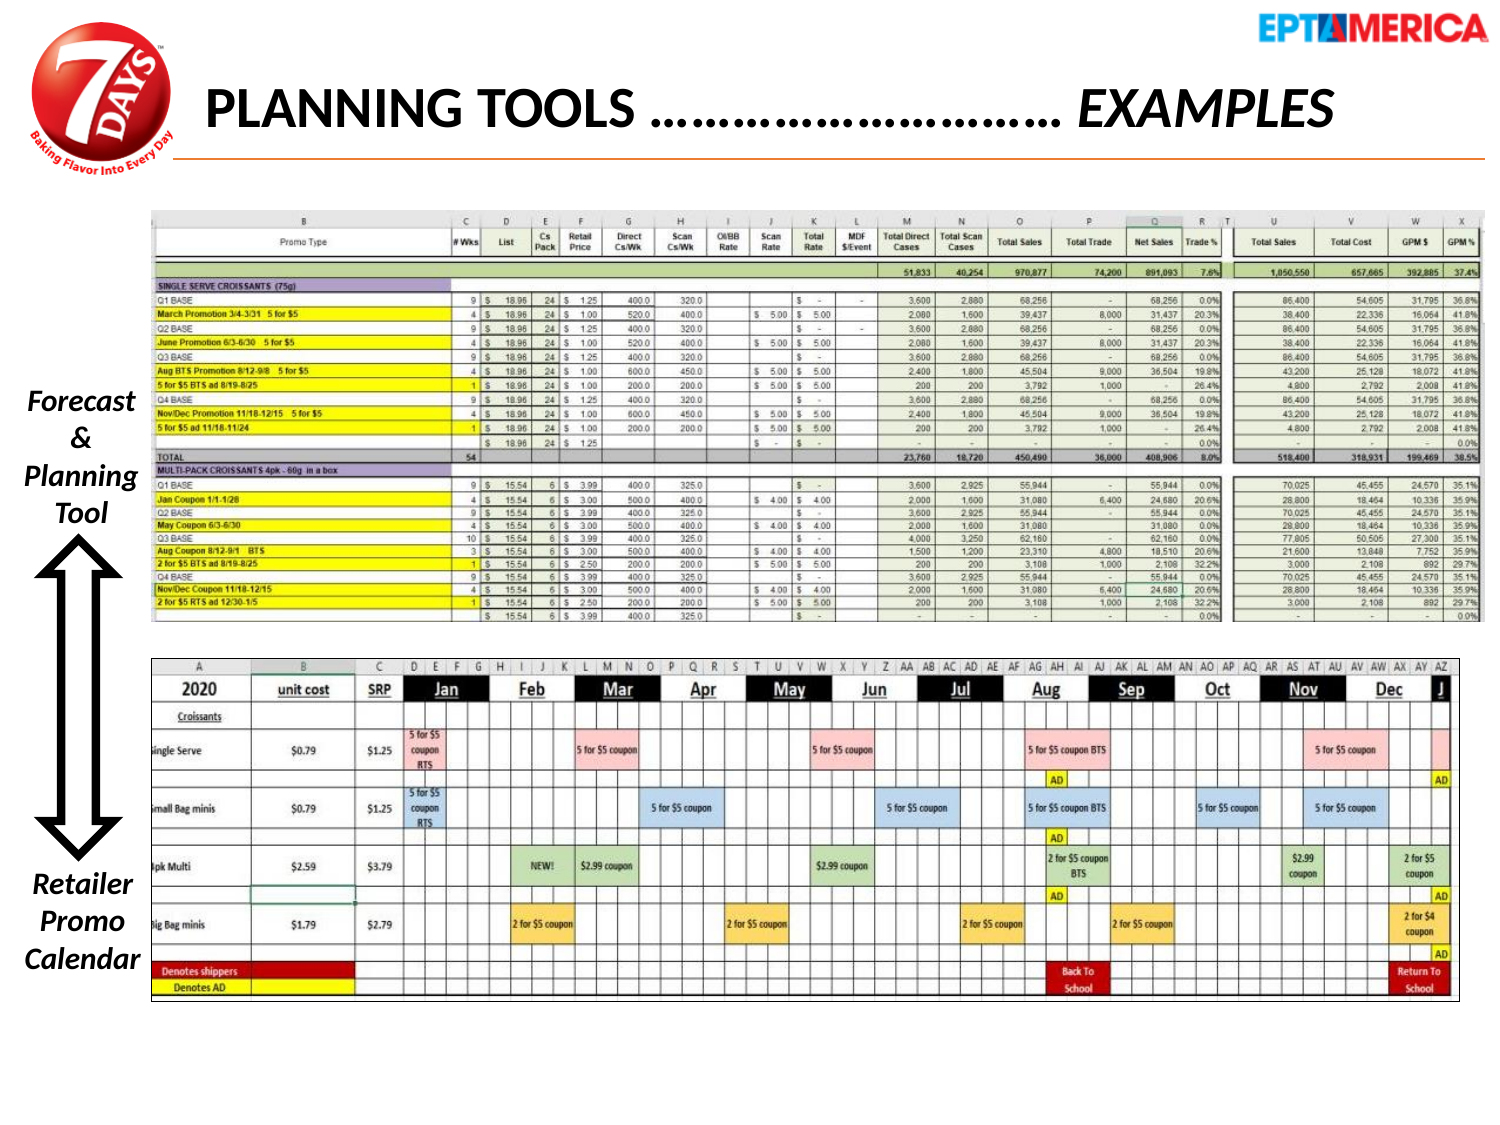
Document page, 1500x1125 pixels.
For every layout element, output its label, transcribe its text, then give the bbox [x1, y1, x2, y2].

picture [151, 658, 1459, 1002]
picture [151, 210, 1485, 622]
text_box Forecast & Planning Tool [5, 372, 151, 538]
title Planning tools ………………………… examples [190, 57, 1460, 150]
picture [1252, 4, 1493, 51]
text_box Retailer Promo Calendar [7, 855, 151, 983]
picture [30, 22, 173, 175]
text_box [41, 537, 116, 858]
